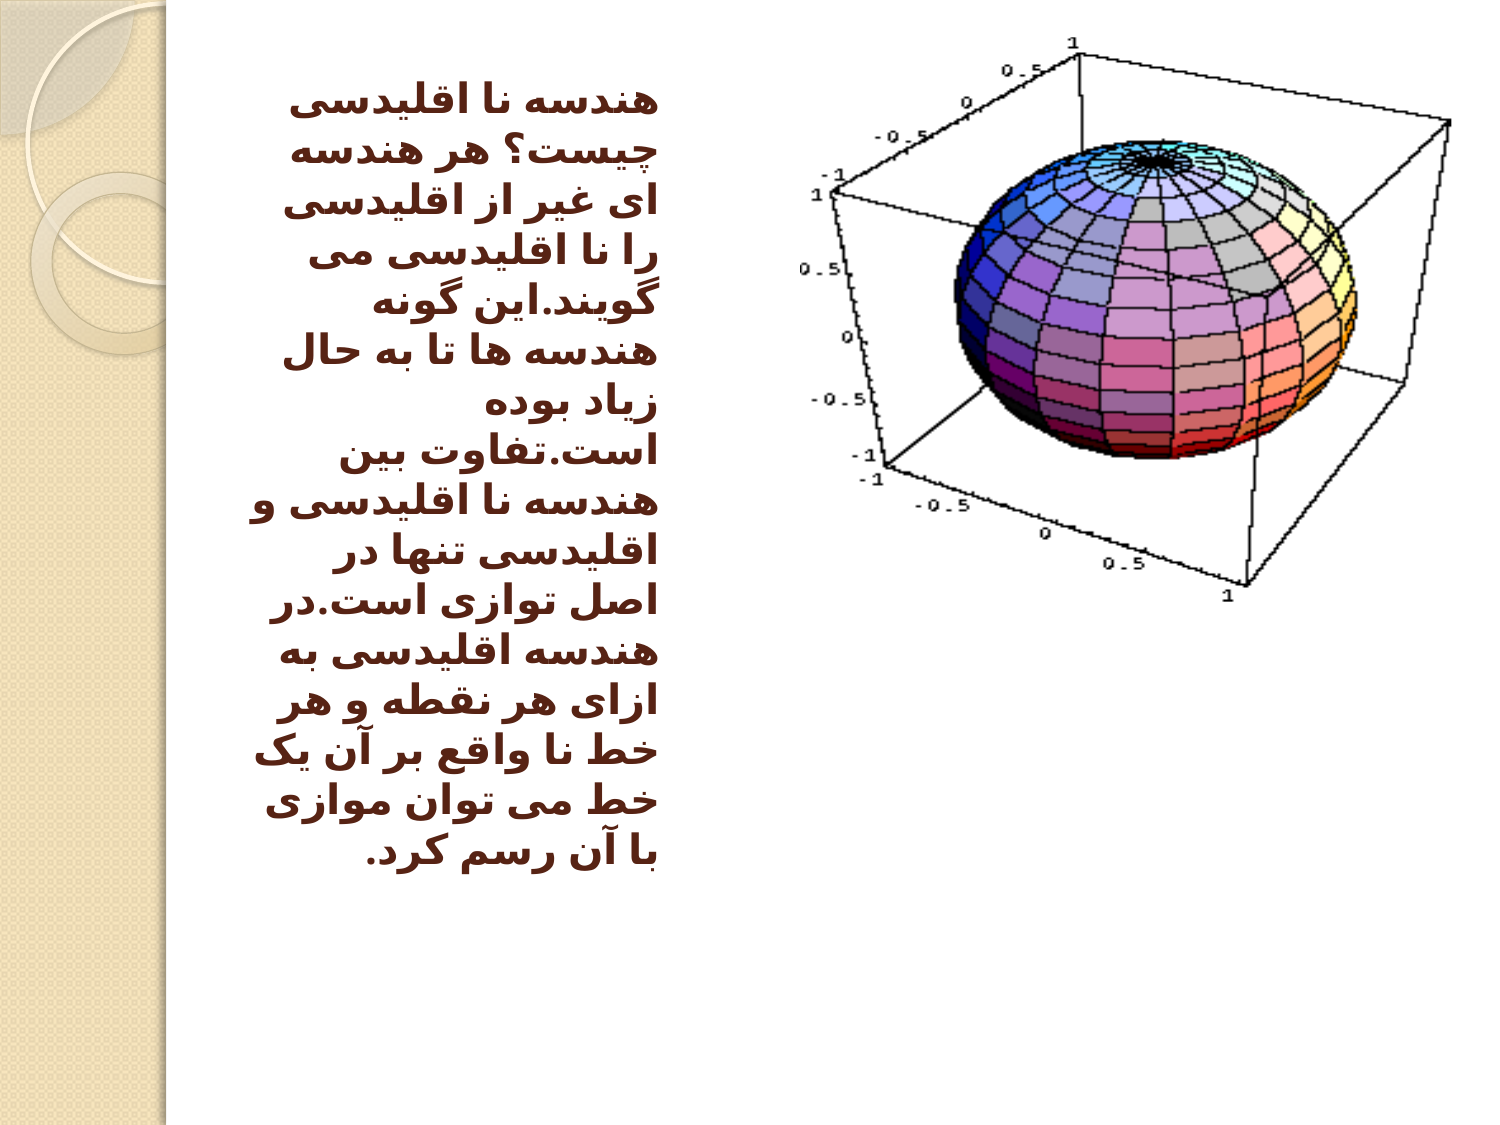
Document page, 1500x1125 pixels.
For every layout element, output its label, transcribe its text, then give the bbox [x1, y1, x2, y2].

title هندسه نا اقلیدسی چیست؟ هر هندسه ای غیر از اقلیدسی را نا اقلیدسی می گویند.این گونه هندسه ها تا به حال زیاد بوده است.تفاوت بین هندسه نا اقلیدسی و اقلیدسی تنها در اصل توازی است.در هندسه اقلیدسی به ازای هر نقطه و هر خط نا واقع بر آن یک خط می توان موازی با آن رسم کرد. [235, 45, 675, 950]
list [799, 37, 1452, 602]
